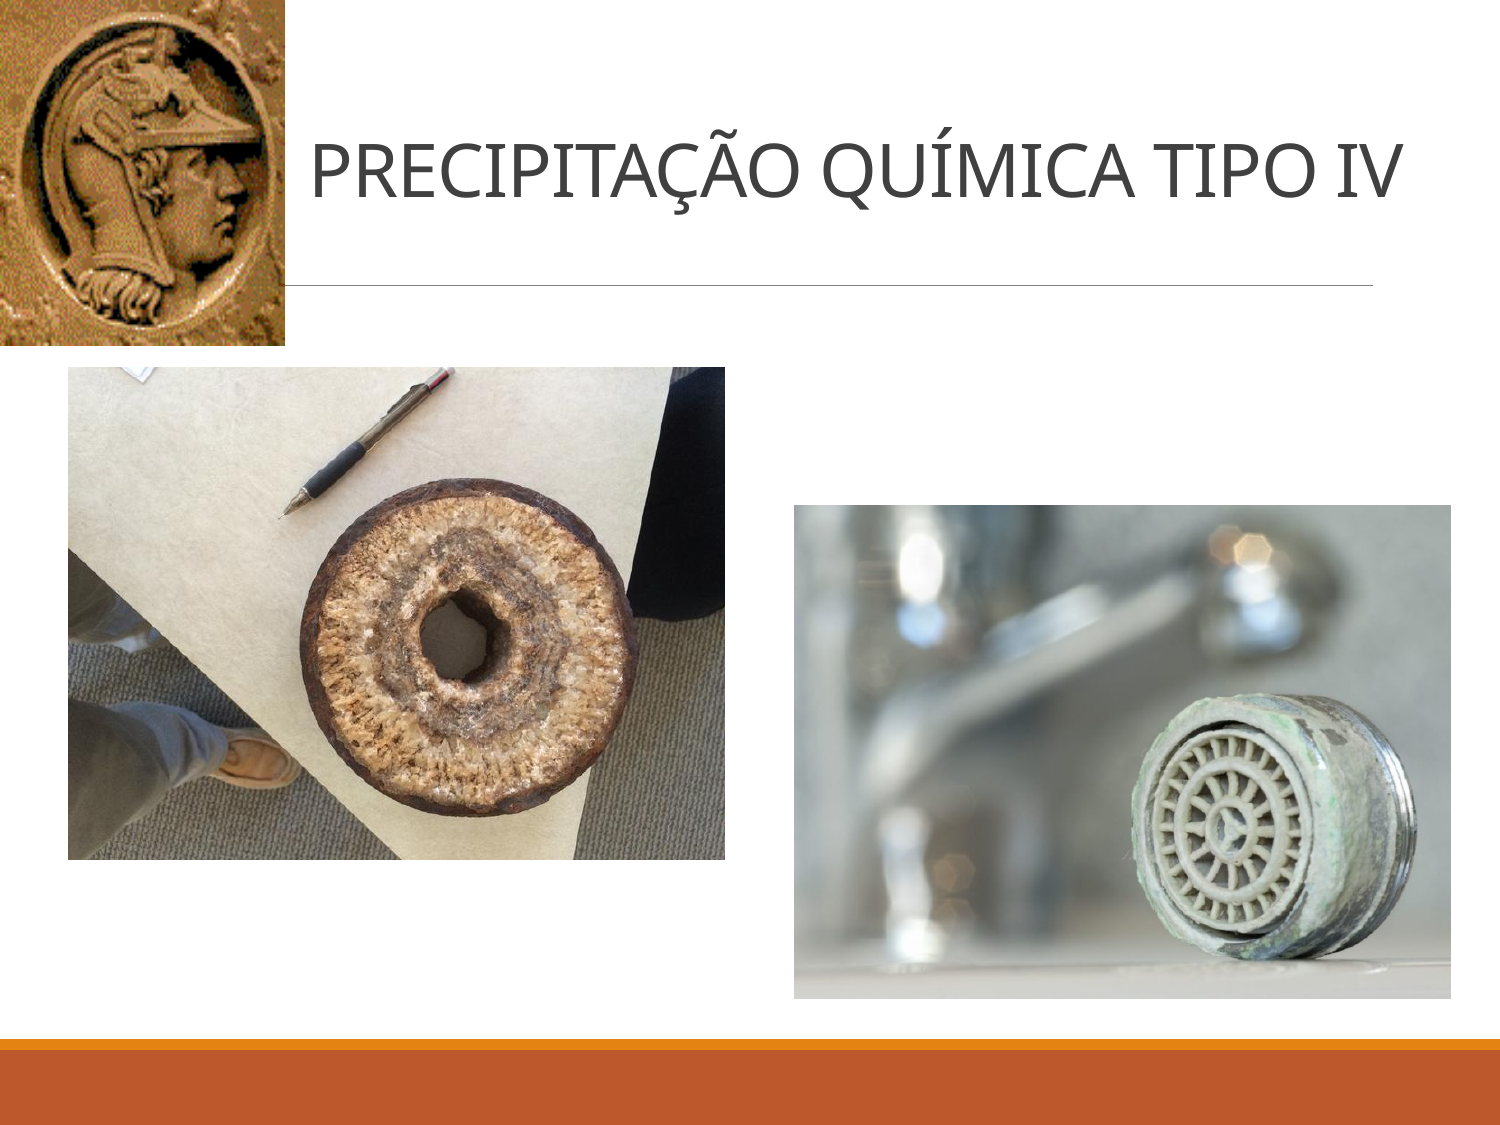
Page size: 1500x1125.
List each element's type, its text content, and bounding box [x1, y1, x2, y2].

picture [68, 367, 726, 860]
title PRECIPITAÇÃO QUÍMICA TIPO IV [297, 54, 1425, 220]
picture [794, 505, 1451, 999]
picture [0, 0, 288, 351]
